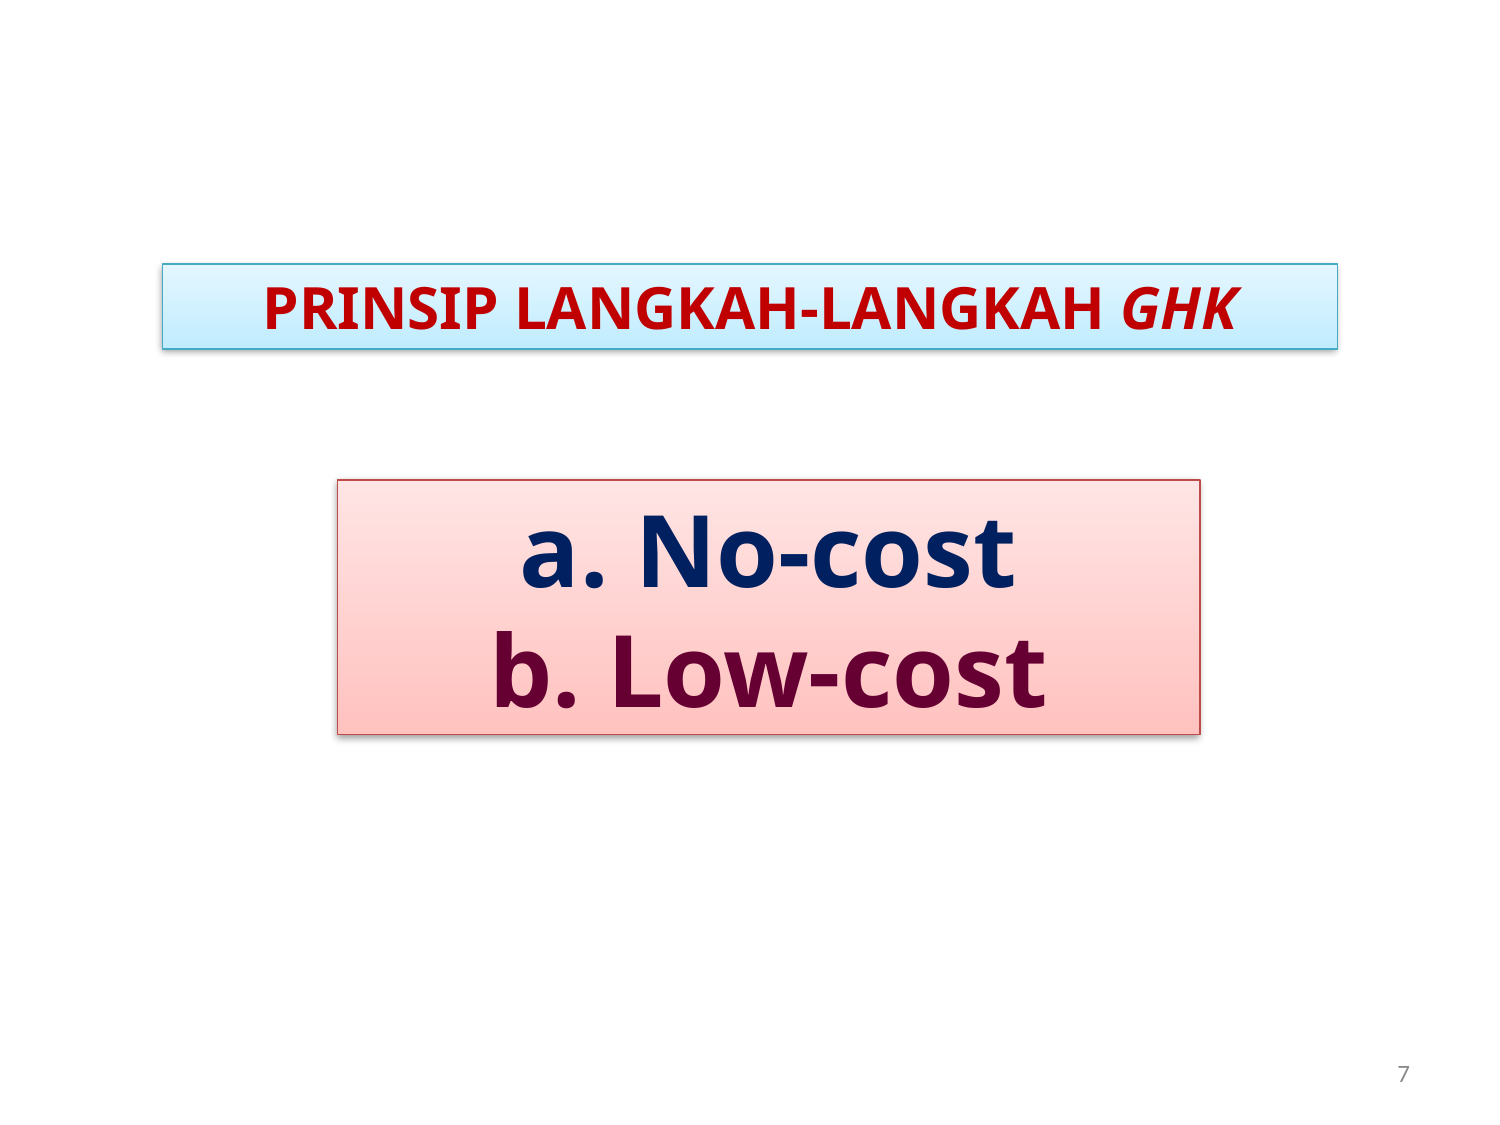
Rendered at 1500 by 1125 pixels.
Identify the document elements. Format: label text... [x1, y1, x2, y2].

text_box PRINSIP LANGKAH-LANGKAH GHK [162, 263, 1338, 350]
slide_number 7 [1074, 1042, 1425, 1103]
text_box No-cost Low-cost [337, 479, 1201, 735]
